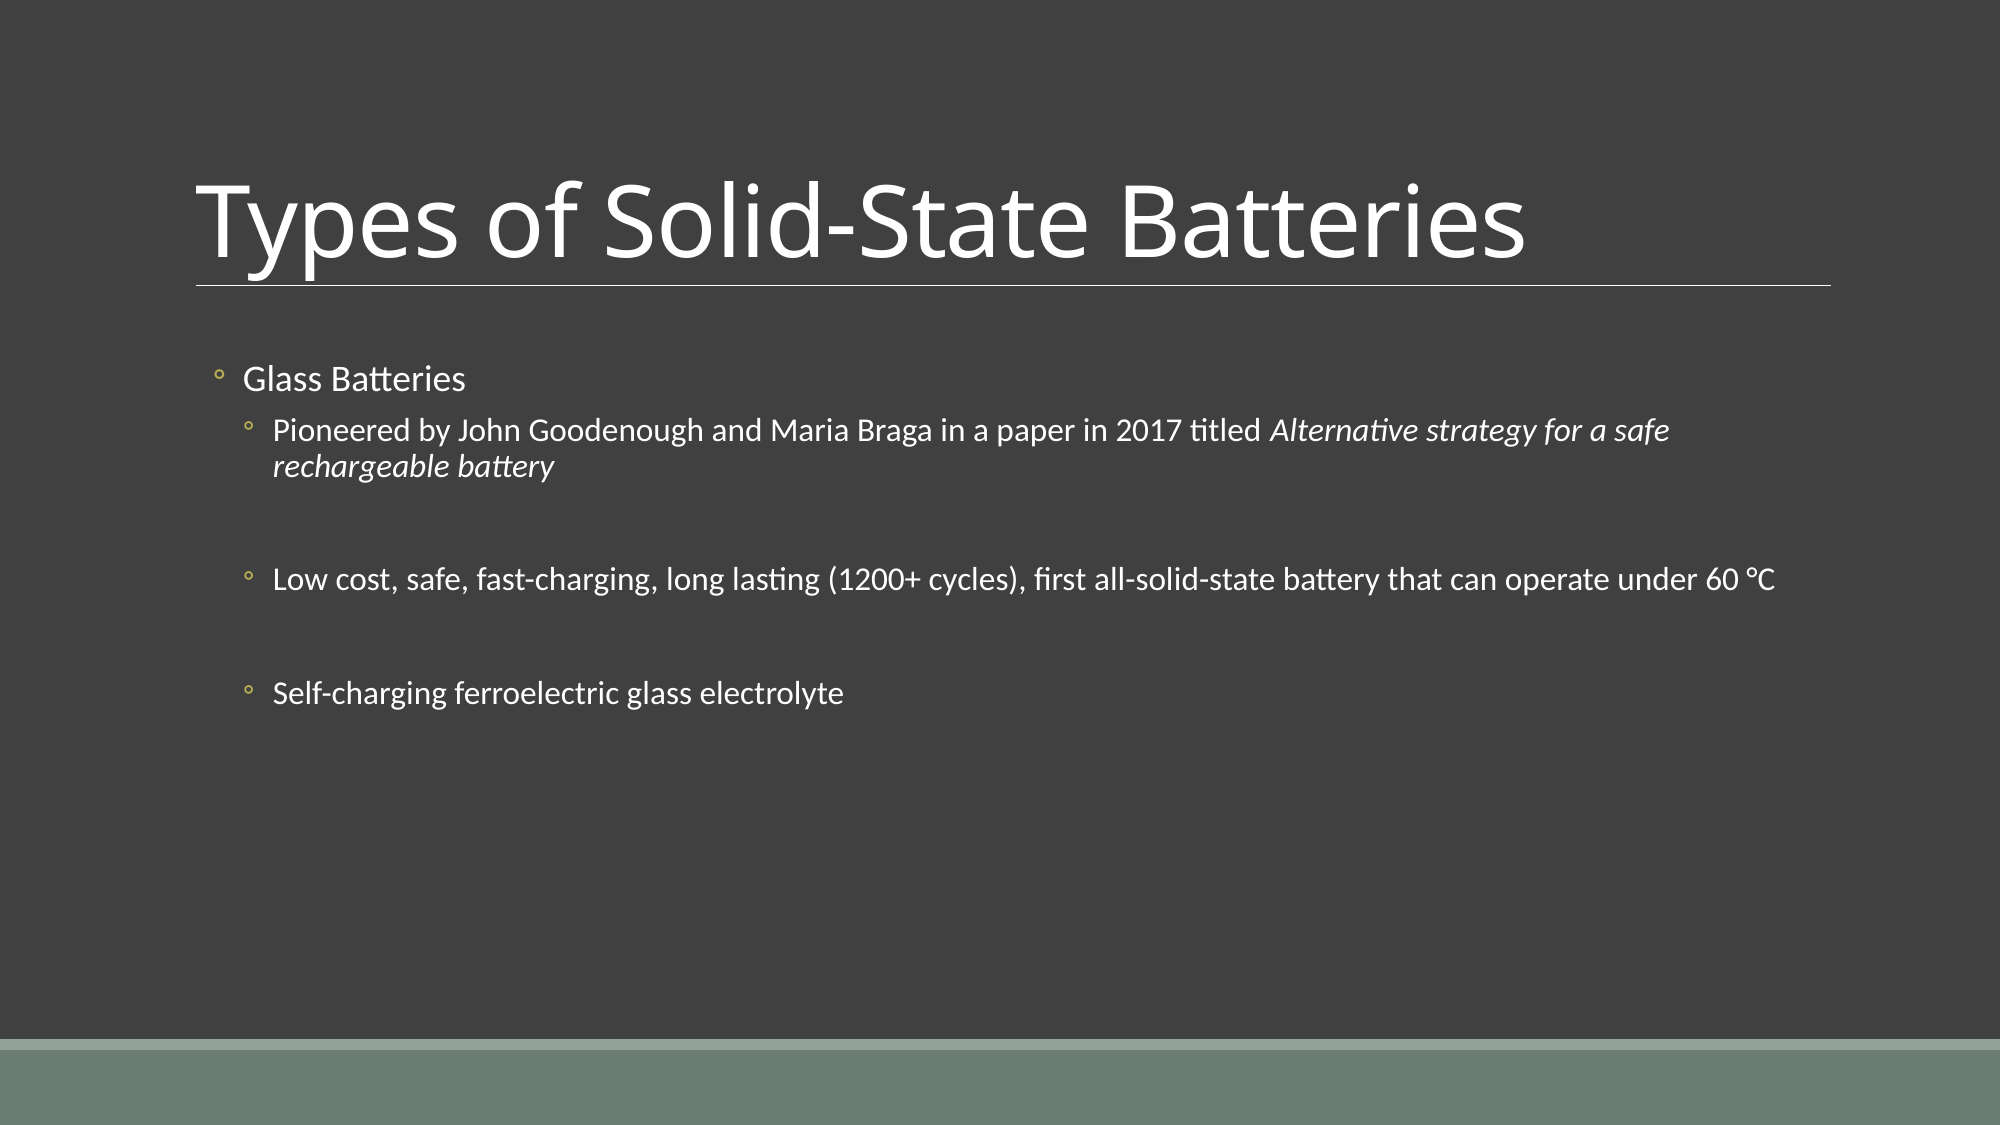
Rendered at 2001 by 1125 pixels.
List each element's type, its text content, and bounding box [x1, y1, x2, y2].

title Types of Solid-State Batteries [180, 47, 1830, 285]
list Glass Batteries Pioneered by John Goodenough and Maria Braga in a paper in 2017 titled Alternative strategy for a safe rechargeable battery Low cost, safe, fast-charging, long lasting (1200+ cycles), first all-solid-state battery that can operate under 60 °C Self-charging ferroelectric glass electrolyte [180, 302, 1830, 963]
